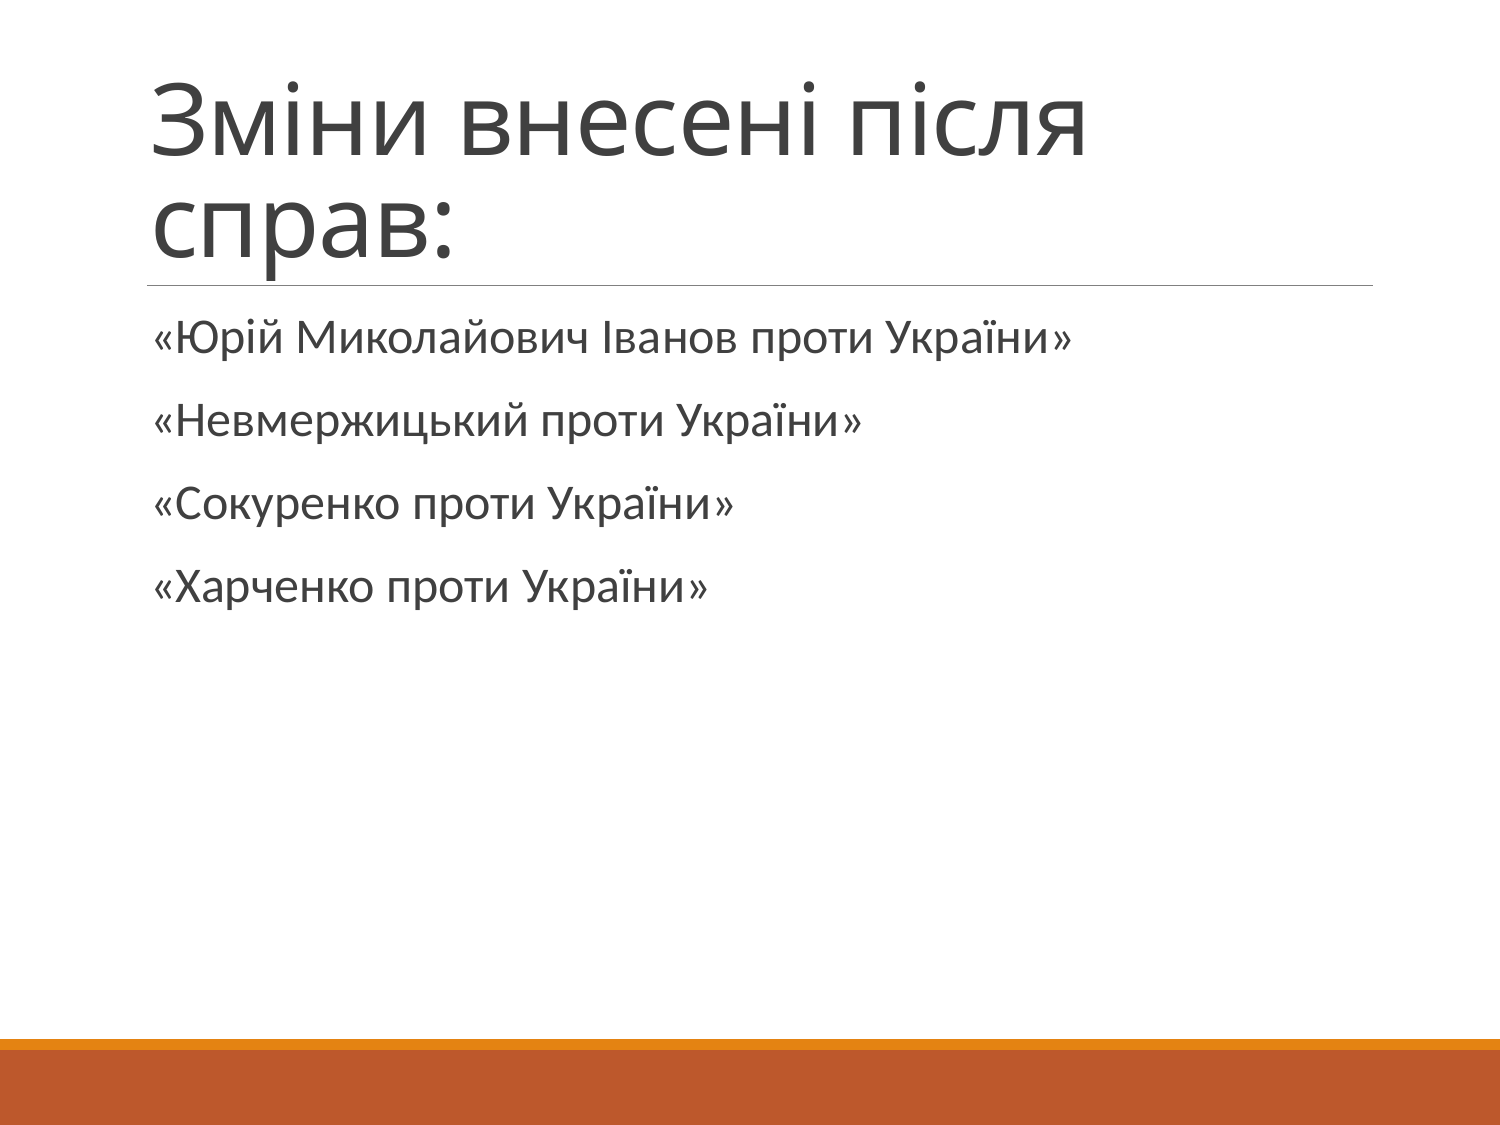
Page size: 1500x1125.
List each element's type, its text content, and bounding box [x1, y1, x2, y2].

title Зміни внесені після справ: [135, 47, 1373, 285]
list «Юрій Миколайович Іванов проти України» «Невмержицький проти України» «Сокуренко проти України» «Харченко проти України» [135, 302, 1373, 963]
